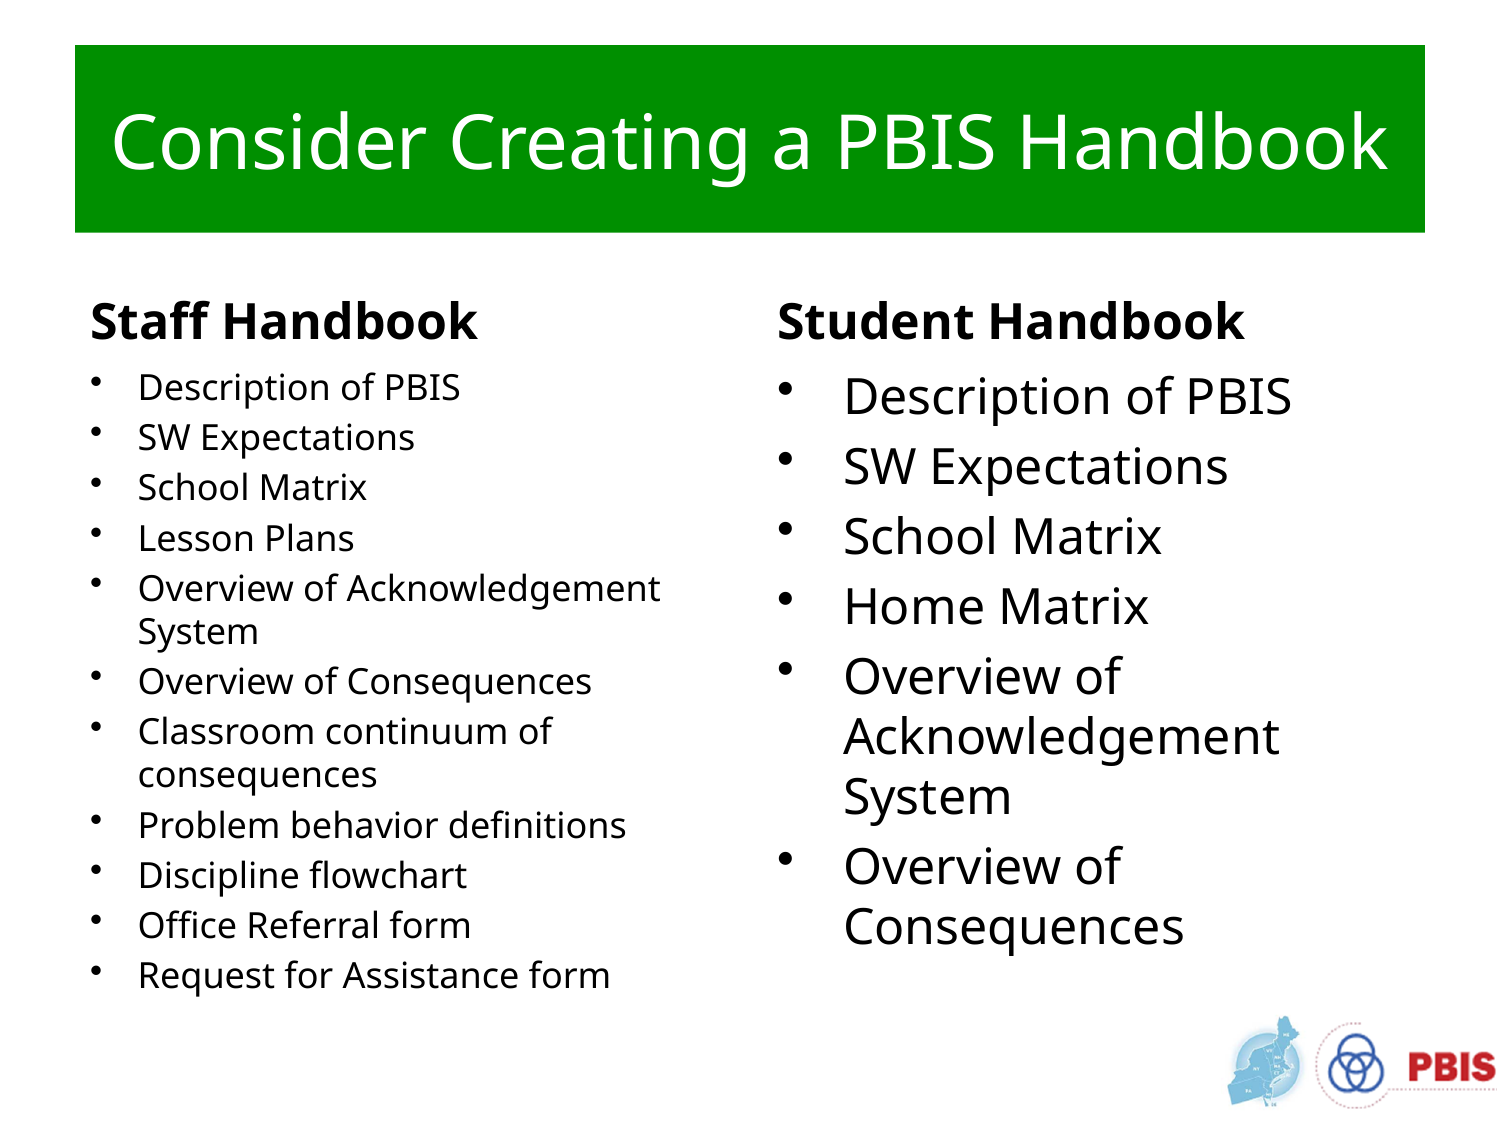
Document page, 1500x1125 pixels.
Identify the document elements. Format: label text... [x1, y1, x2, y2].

list Description of PBIS SW Expectations School Matrix Home Matrix Overview of Acknowledgement System Overview of Consequences [761, 356, 1426, 1006]
title Consider Creating a PBIS Handbook [74, 44, 1426, 233]
list Staff Handbook [74, 251, 738, 356]
list Student Handbook [761, 251, 1426, 356]
list Description of PBIS SW Expectations School Matrix Lesson Plans Overview of Acknowledgement System Overview of Consequences Classroom continuum of consequences Problem behavior definitions Discipline flowchart Office Referral form Request for Assistance form [74, 356, 738, 1006]
picture [1209, 1004, 1497, 1119]
